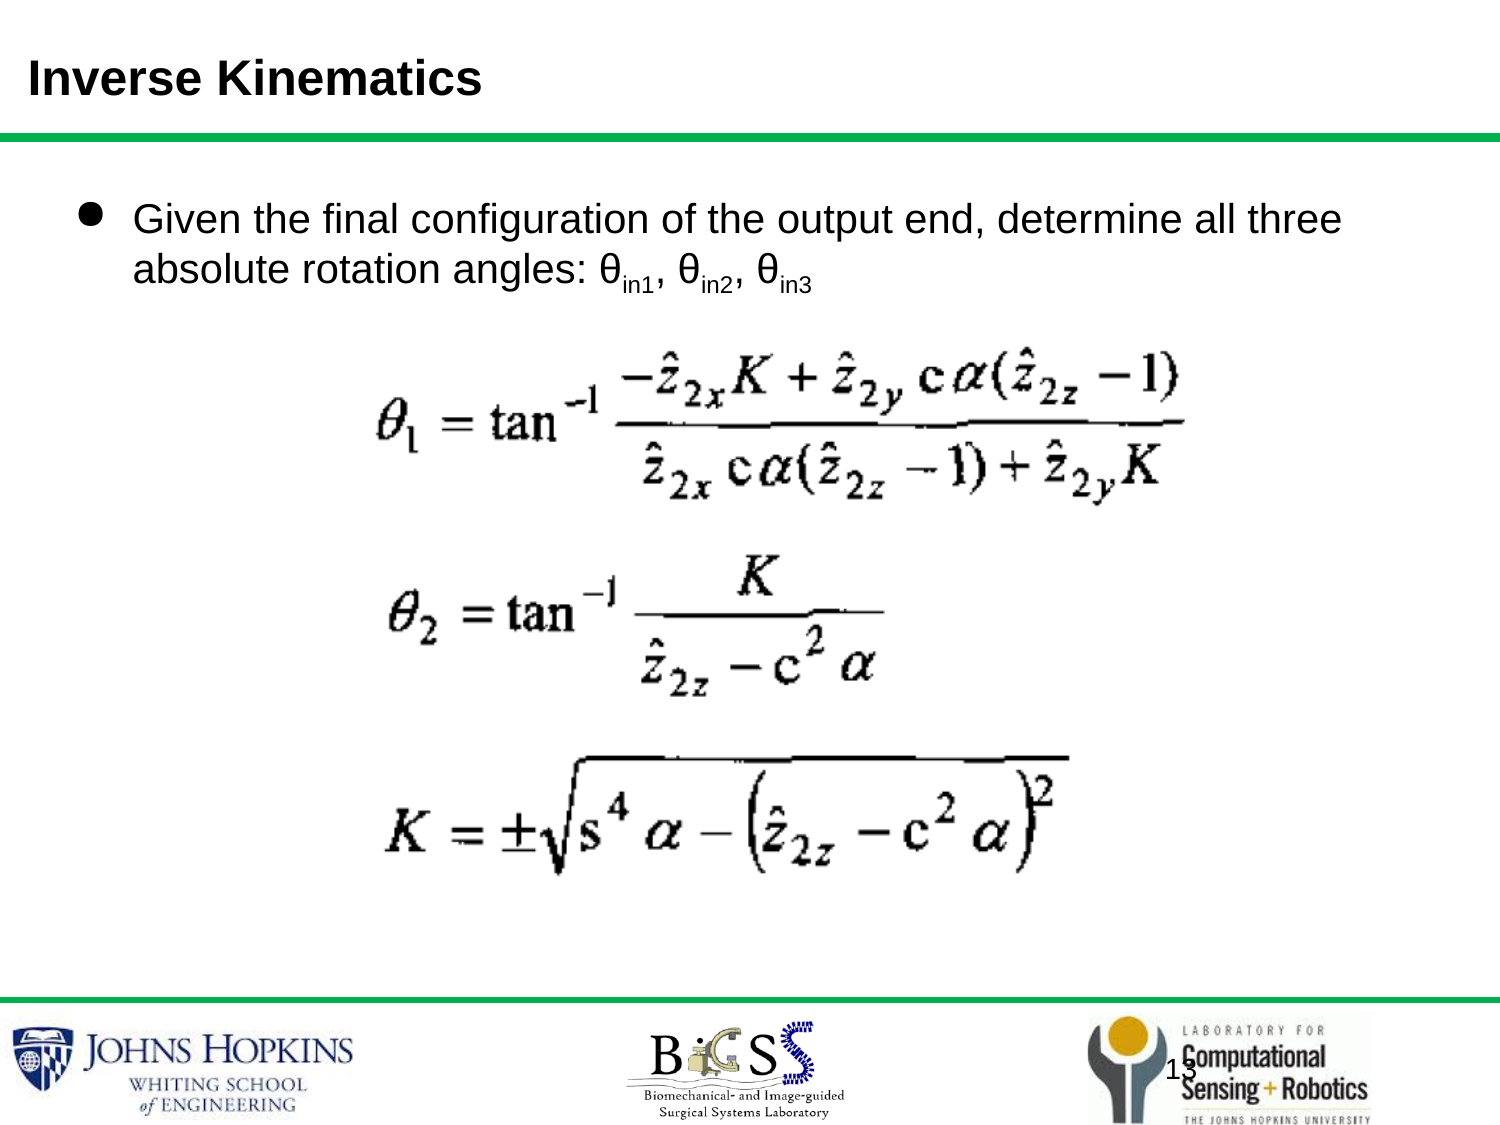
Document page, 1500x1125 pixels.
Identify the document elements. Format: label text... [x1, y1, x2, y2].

slide_number ‹#› [1149, 1037, 1500, 1098]
picture [612, 1006, 850, 1125]
picture [359, 321, 1205, 527]
picture [379, 543, 1079, 909]
text_box Inverse Kinematics [12, 37, 1375, 114]
text_box Given the final configuration of the output end, determine all three absolute rotation angles: θin1, θin2, θin3 [42, 176, 1458, 325]
picture [1087, 1012, 1372, 1125]
picture [0, 1003, 375, 1125]
